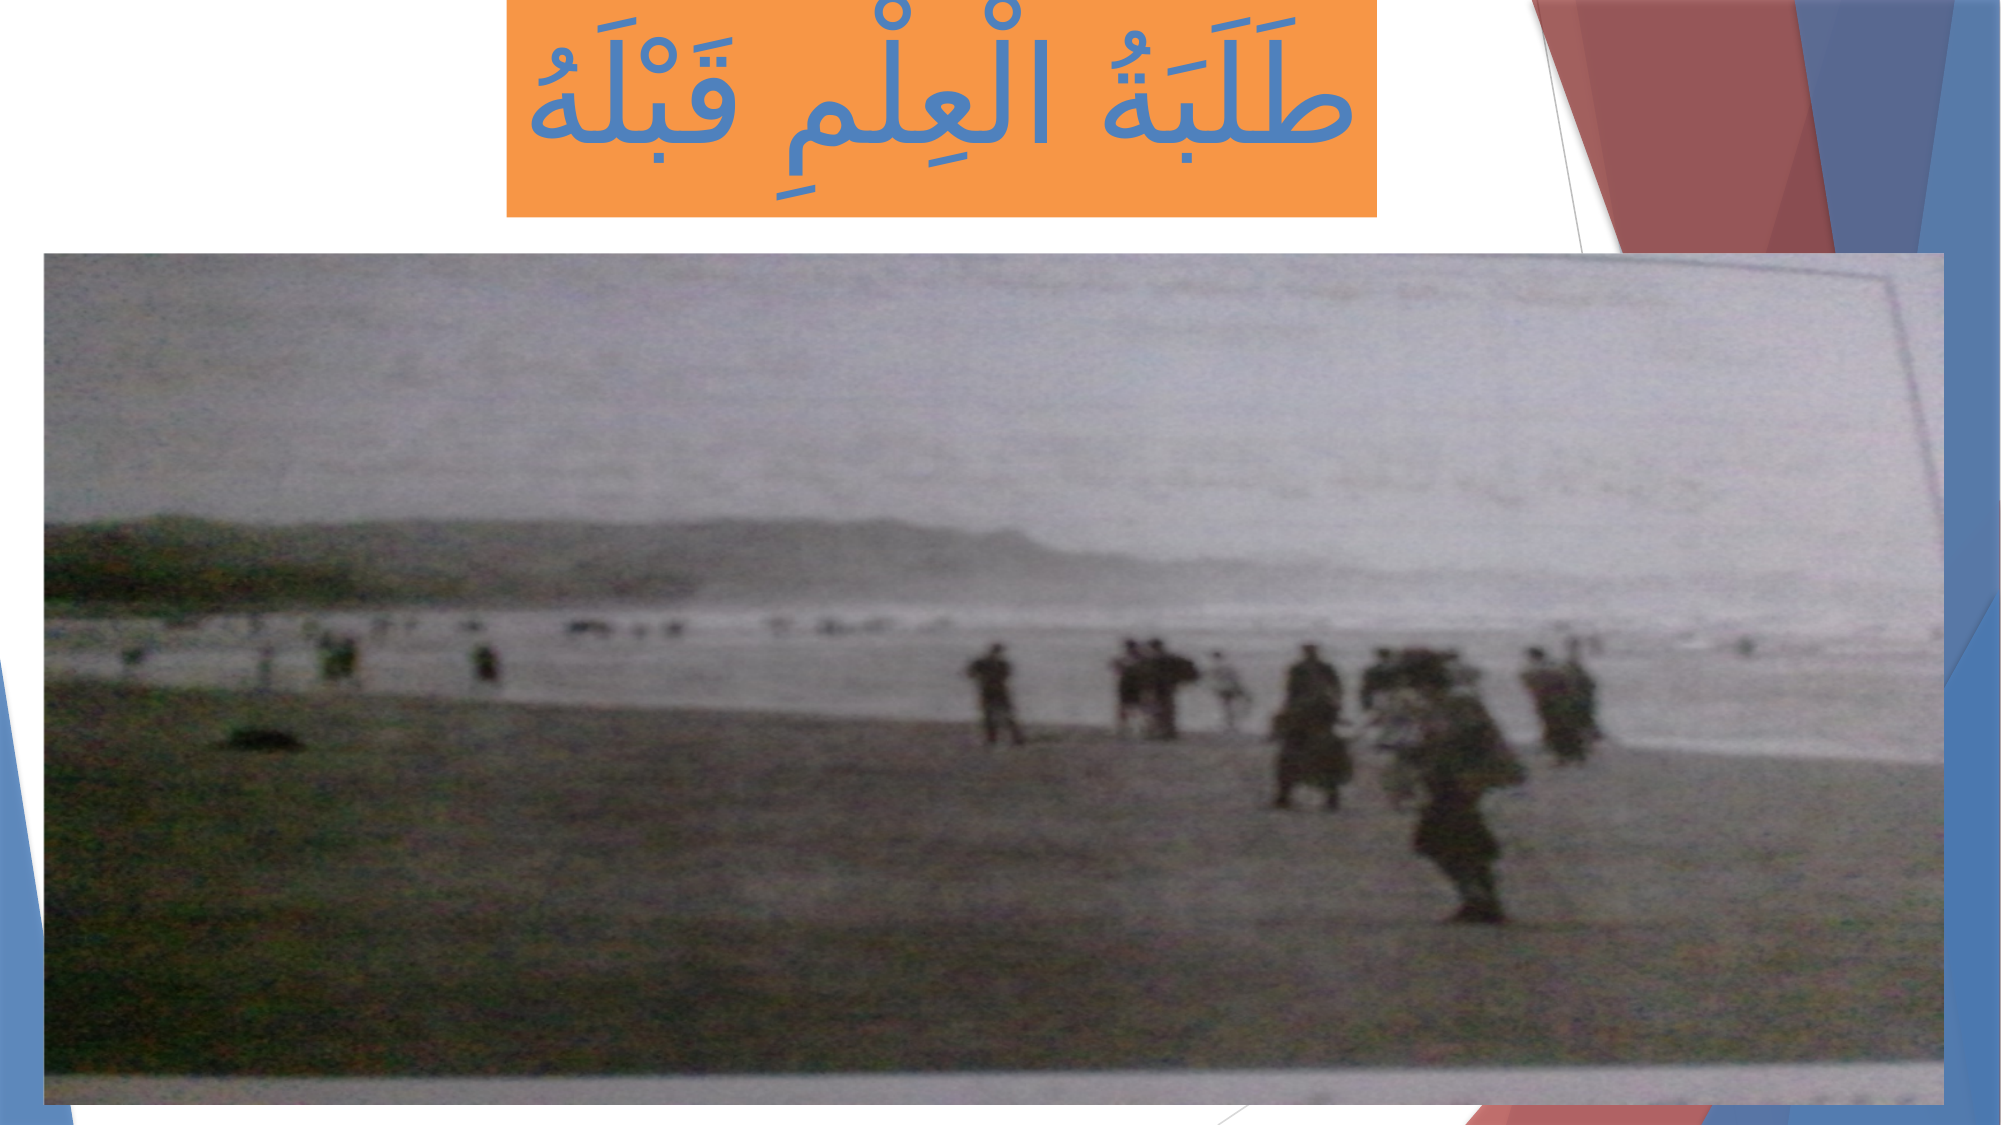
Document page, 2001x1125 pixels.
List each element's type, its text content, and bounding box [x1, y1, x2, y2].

title طَلَبَةُ الْعِلْمِ قَبْلَهُ [506, 0, 1377, 218]
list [42, 251, 1944, 1105]
